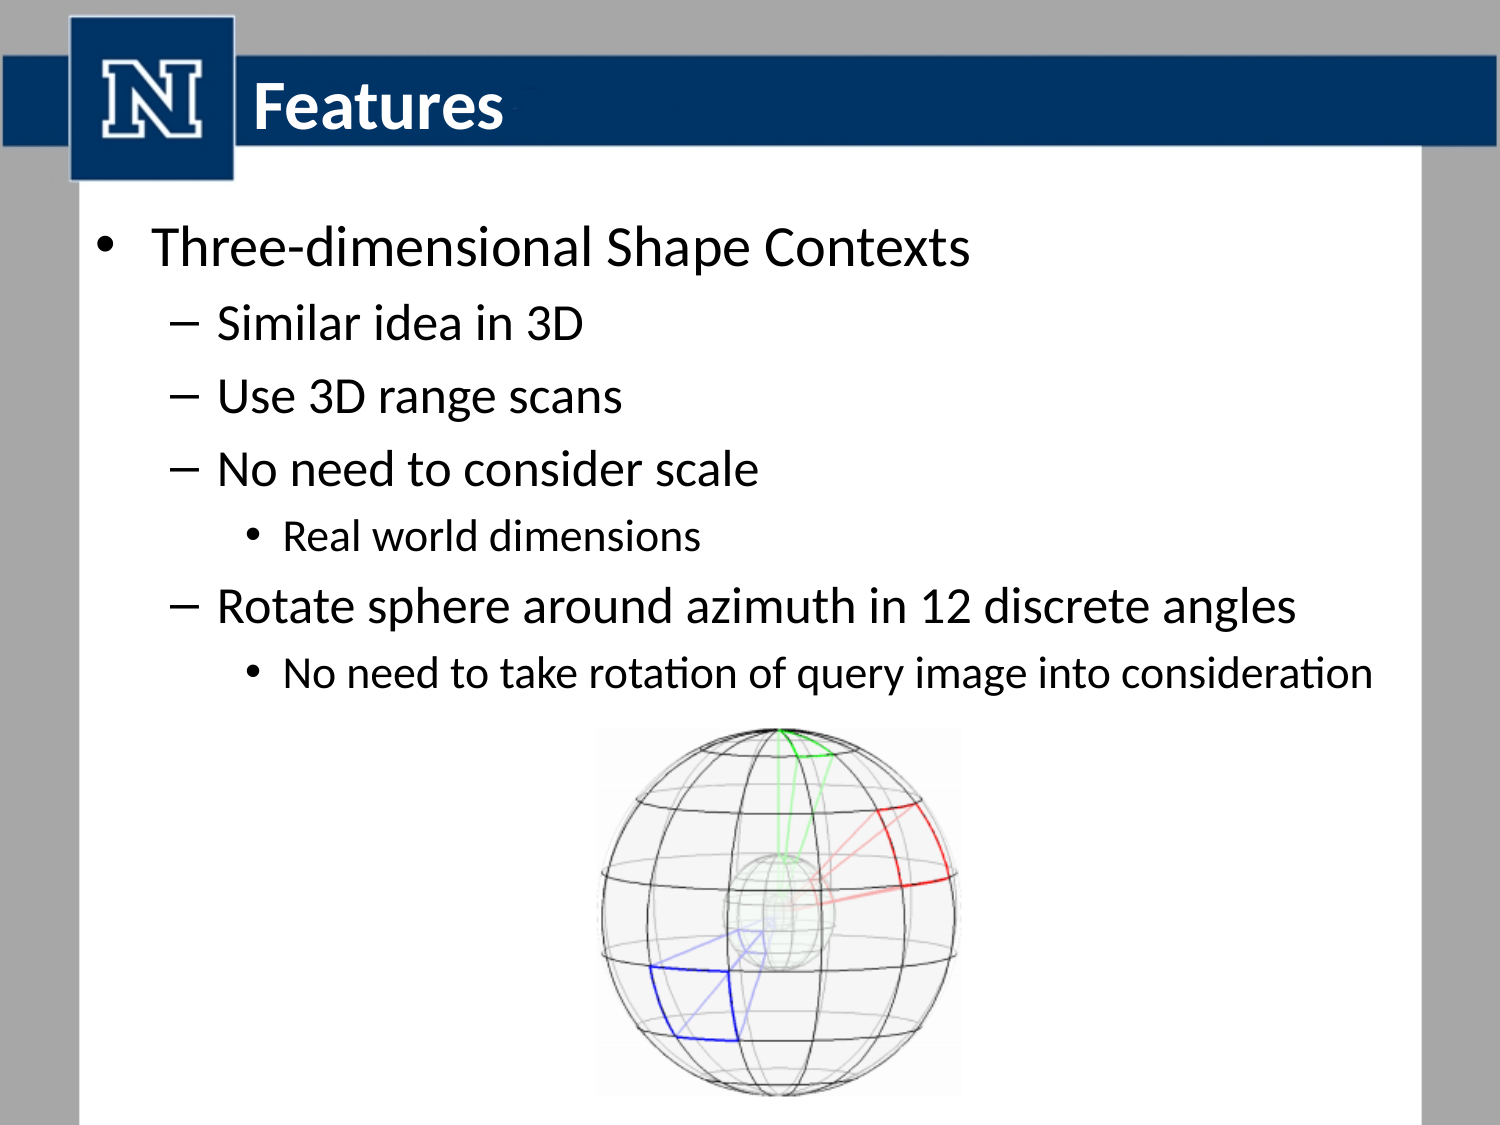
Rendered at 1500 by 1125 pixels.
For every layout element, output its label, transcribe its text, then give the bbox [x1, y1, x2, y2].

title Features [238, 58, 1424, 144]
list Three-dimensional Shape Contexts Similar idea in 3D Use 3D range scans No need to consider scale Real world dimensions Rotate sphere around azimuth in 12 discrete angles No need to take rotation of query image into consideration [80, 200, 1423, 1103]
picture [0, 0, 1500, 1125]
